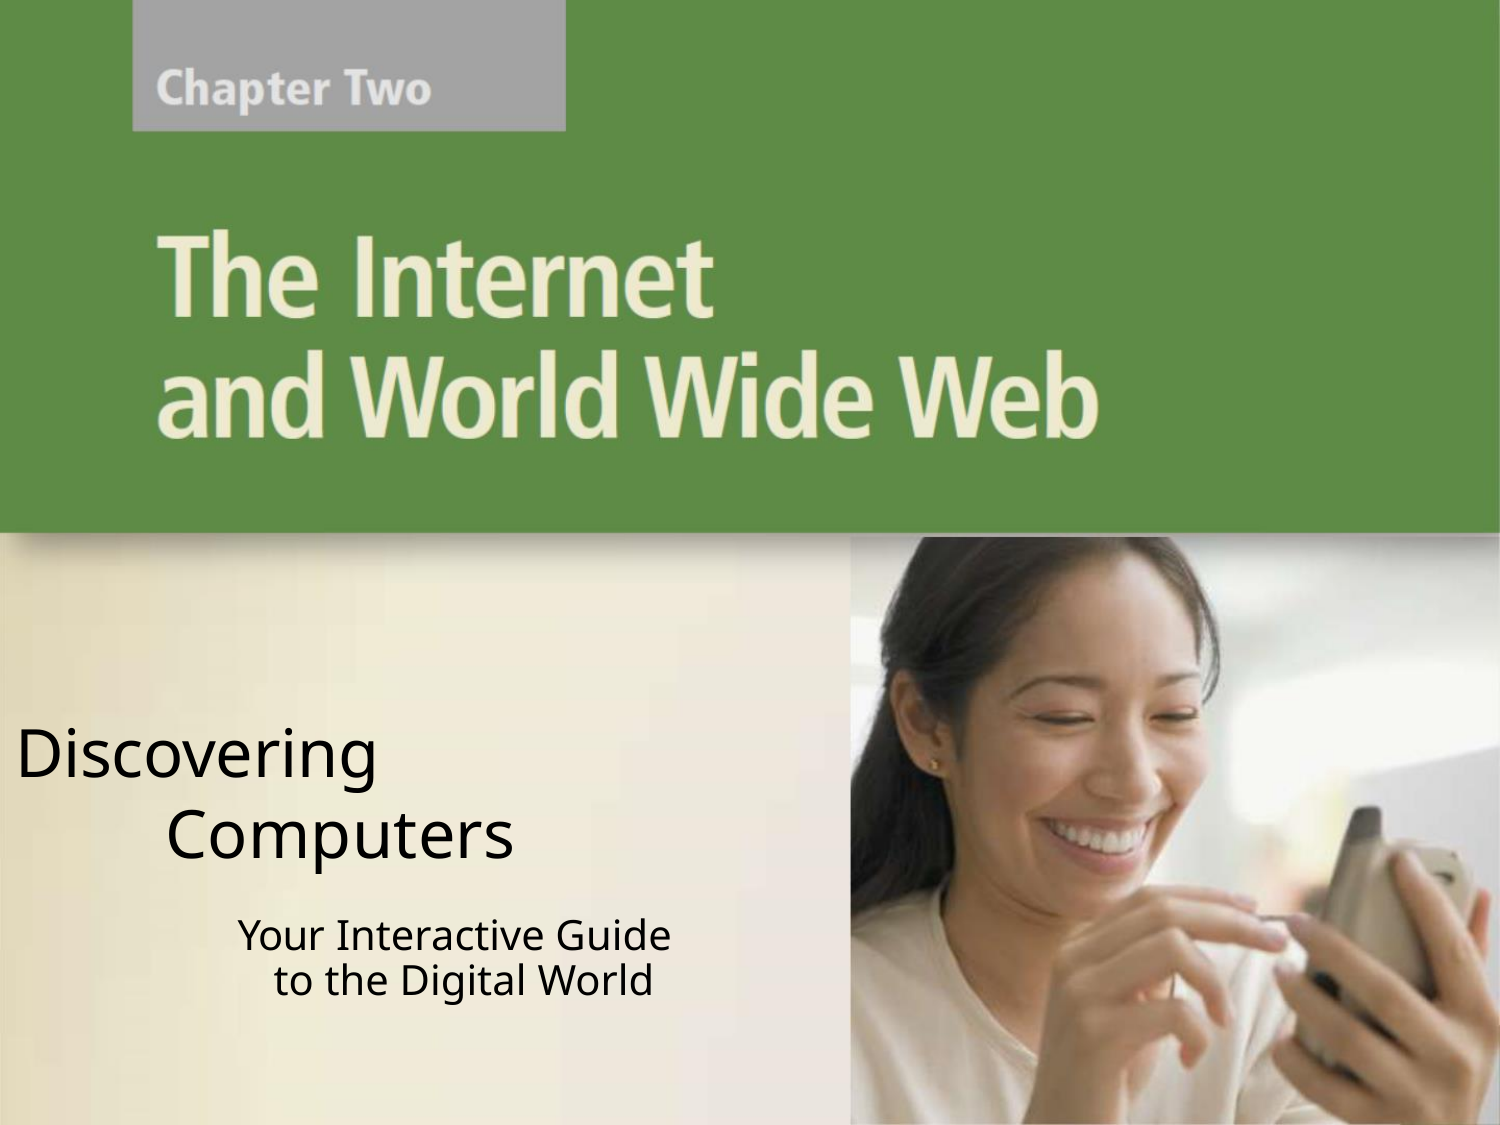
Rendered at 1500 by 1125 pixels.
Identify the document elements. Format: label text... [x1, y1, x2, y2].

text_box Discovering Computers [14, 696, 789, 872]
text_box [0, 0, 1500, 1125]
text_box Your Interactive Guide to the Digital World [237, 899, 775, 1004]
